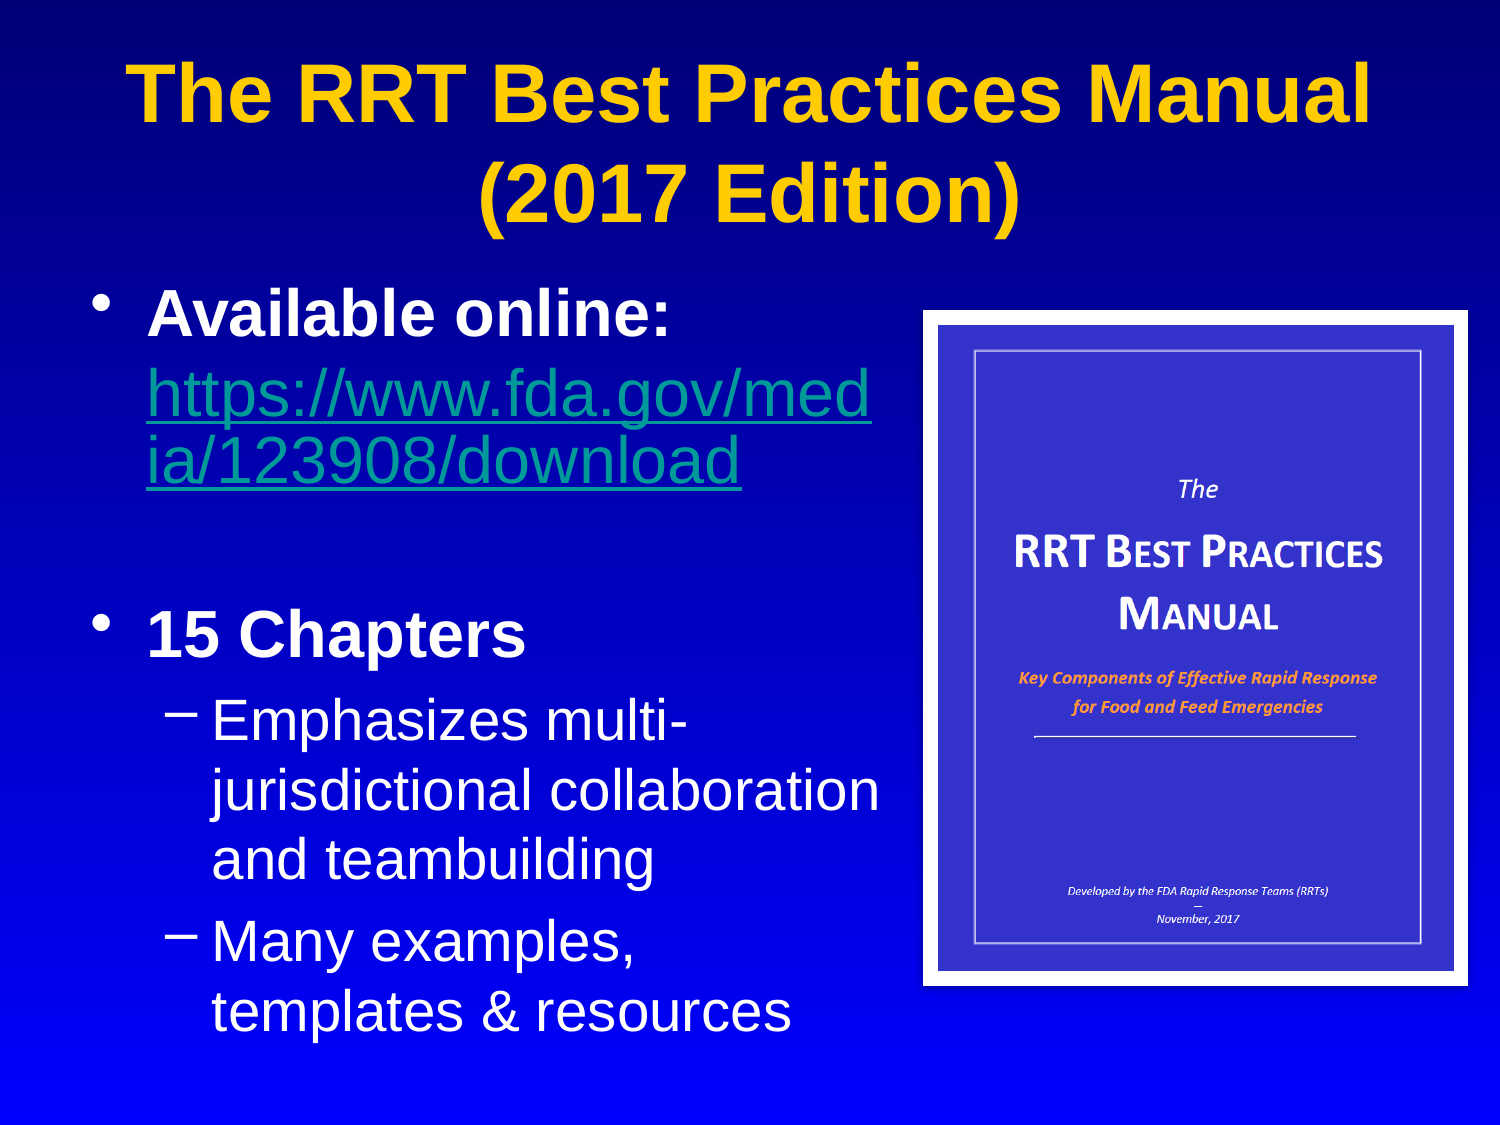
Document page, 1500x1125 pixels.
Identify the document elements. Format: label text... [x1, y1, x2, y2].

list Available online: https://www.fda.gov/media/123908/download 15 Chapters Emphasizes multi-jurisdictional collaboration and teambuilding Many examples, templates & resources [75, 262, 900, 1075]
picture [937, 324, 1455, 972]
title The RRT Best Practices Manual (2017 Edition) [75, 45, 1425, 233]
